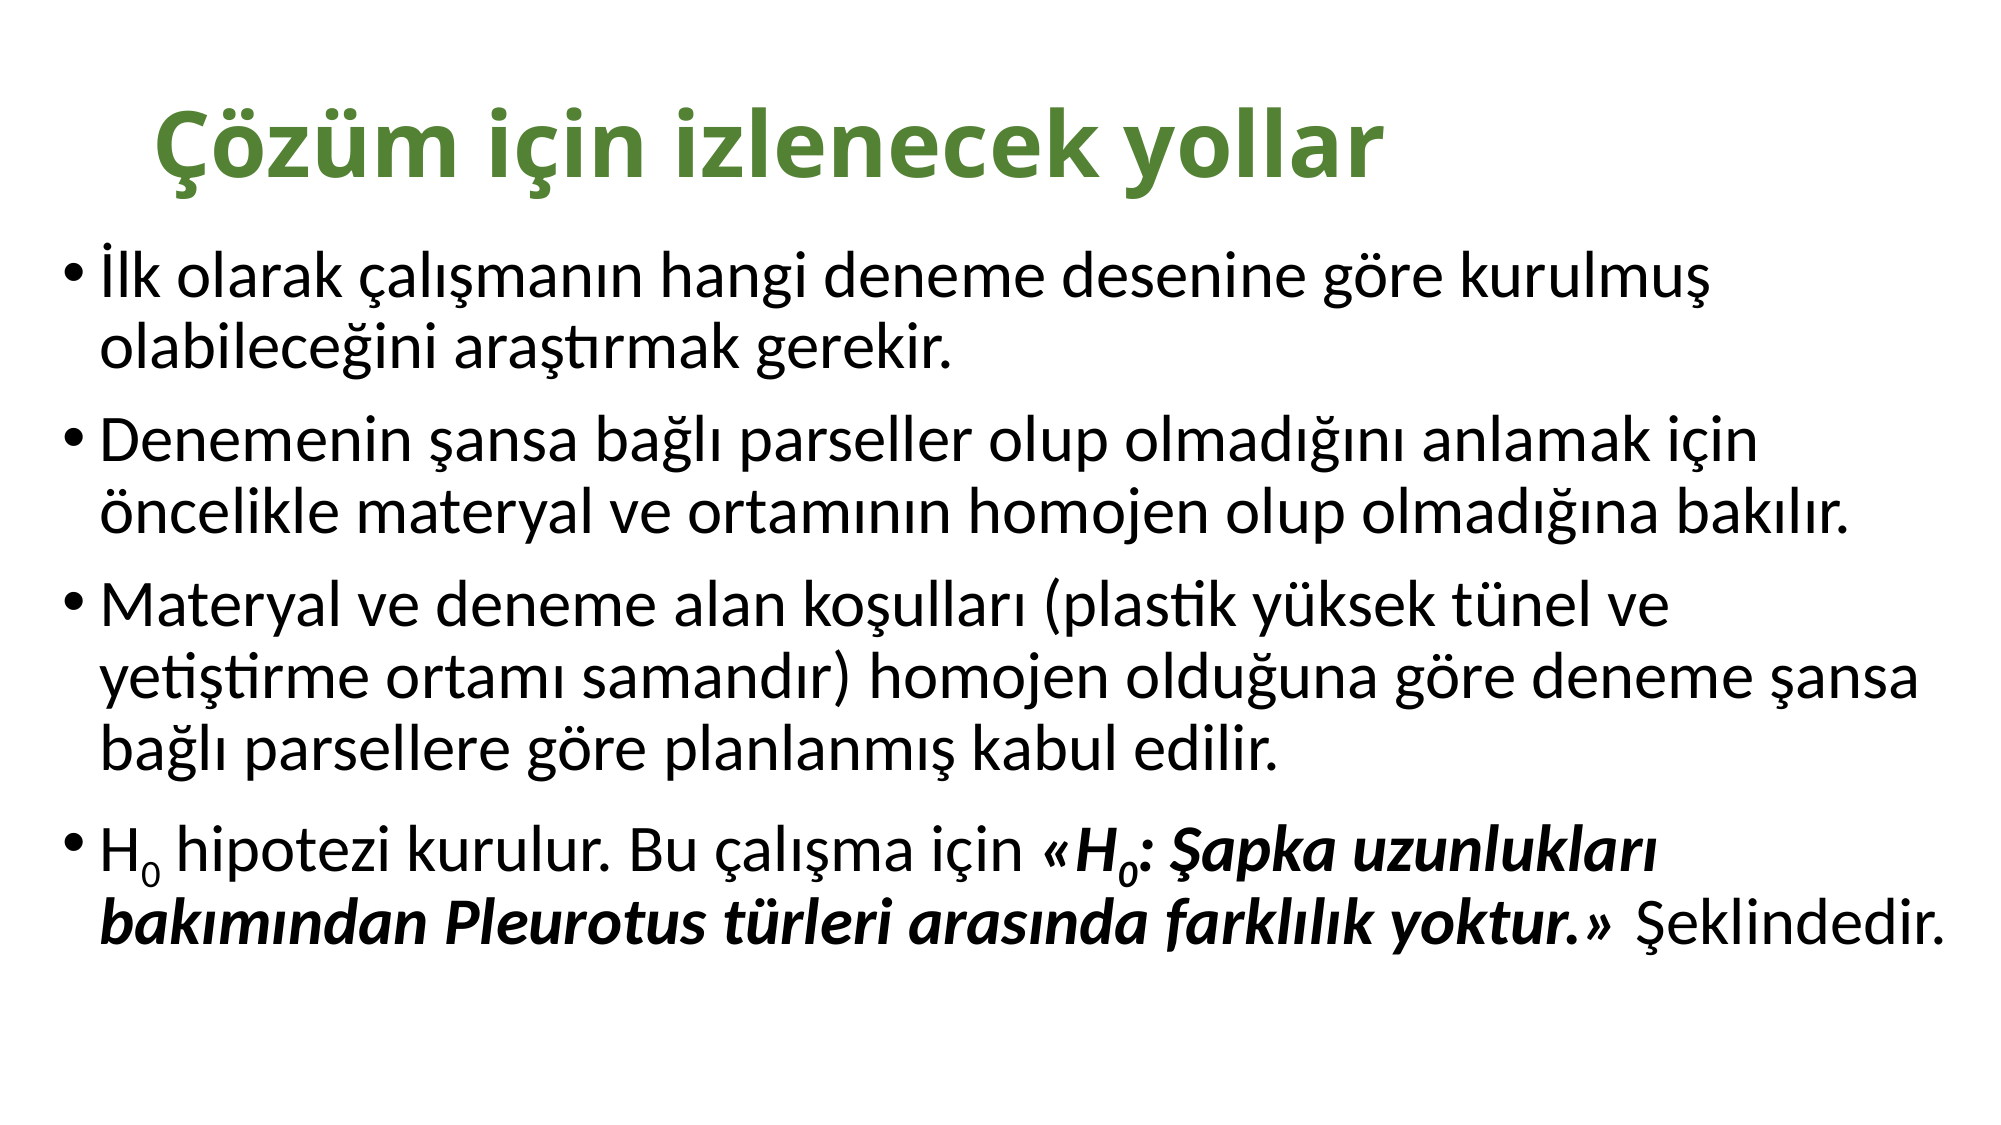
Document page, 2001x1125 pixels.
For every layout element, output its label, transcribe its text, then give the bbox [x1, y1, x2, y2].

list İlk olarak çalışmanın hangi deneme desenine göre kurulmuş olabileceğini araştırmak gerekir. Denemenin şansa bağlı parseller olup olmadığını anlamak için öncelikle materyal ve ortamının homojen olup olmadığına bakılır. Materyal ve deneme alan koşulları (plastik yüksek tünel ve yetiştirme ortamı samandır) homojen olduğuna göre deneme şansa bağlı parsellere göre planlanmış kabul edilir. H0 hipotezi kurulur. Bu çalışma için «H0: Şapka uzunlukları bakımından Pleurotus türleri arasında farklılık yoktur.» Şeklindedir. [47, 231, 1968, 1014]
title Çözüm için izlenecek yollar [137, 44, 1968, 231]
